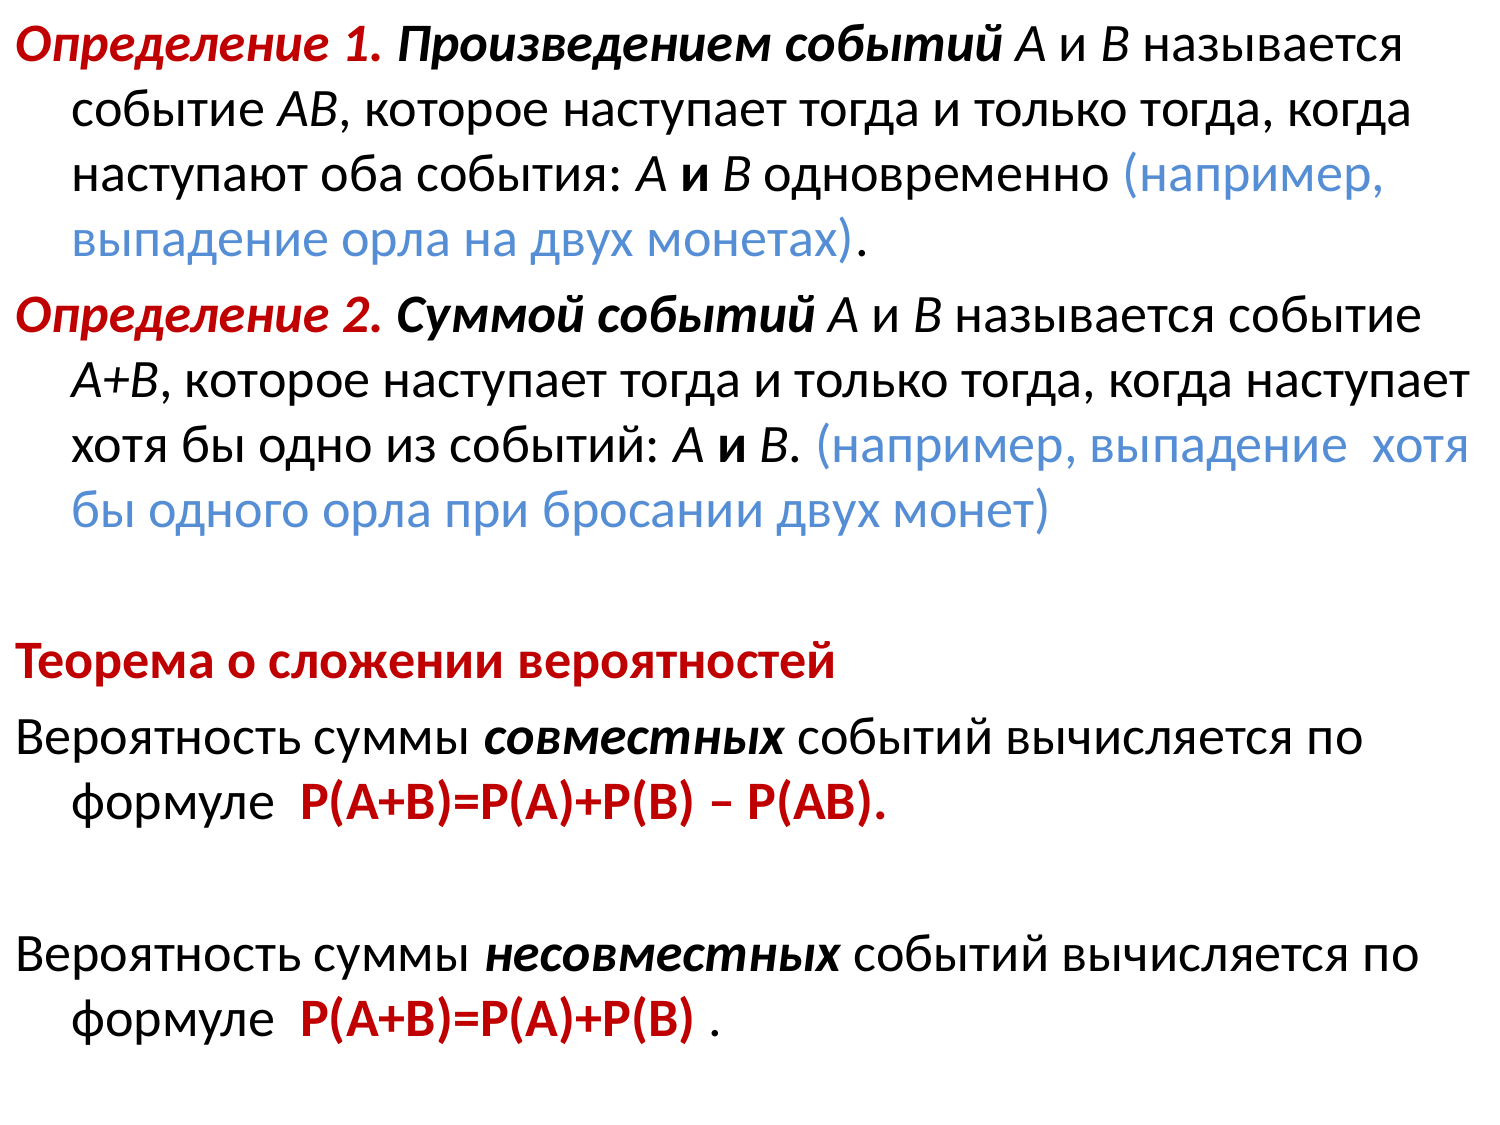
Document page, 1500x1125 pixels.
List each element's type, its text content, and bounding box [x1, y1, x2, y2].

list Определение 1. Произведением событий А и В называется событие АВ, которое наступает тогда и только тогда, когда наступают оба события: А и В одновременно (например, выпадение орла на двух монетах). Определение 2. Суммой событий А и В называется событие А+В, которое наступает тогда и только тогда, когда наступает хотя бы одно из событий: А и В. (например, выпадение хотя бы одного орла при бросании двух монет) Теорема о сложении вероятностей Вероятность суммы совместных событий вычисляется по формуле P(А+В)=P(A)+P(B) – Р(АВ). Вероятность суммы несовместных событий вычисляется по формуле P(А+В)=P(A)+P(B) . [0, 0, 1500, 1079]
